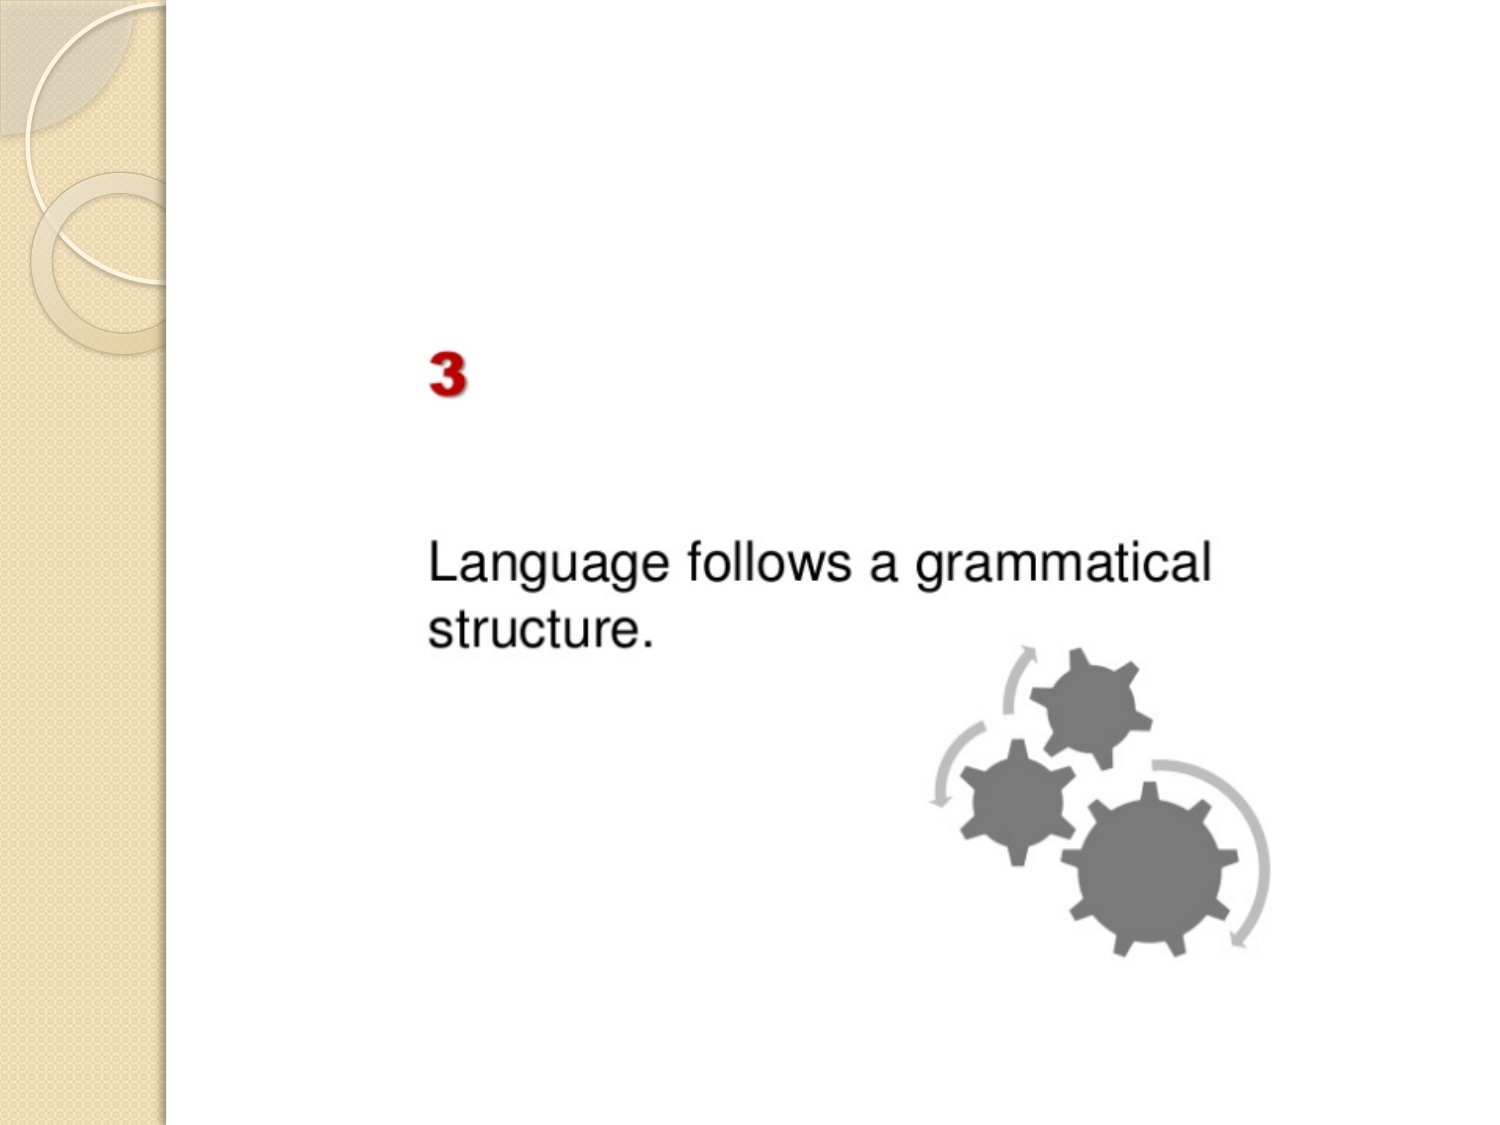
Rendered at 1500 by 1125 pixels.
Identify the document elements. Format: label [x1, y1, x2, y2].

list [391, 299, 1310, 963]
